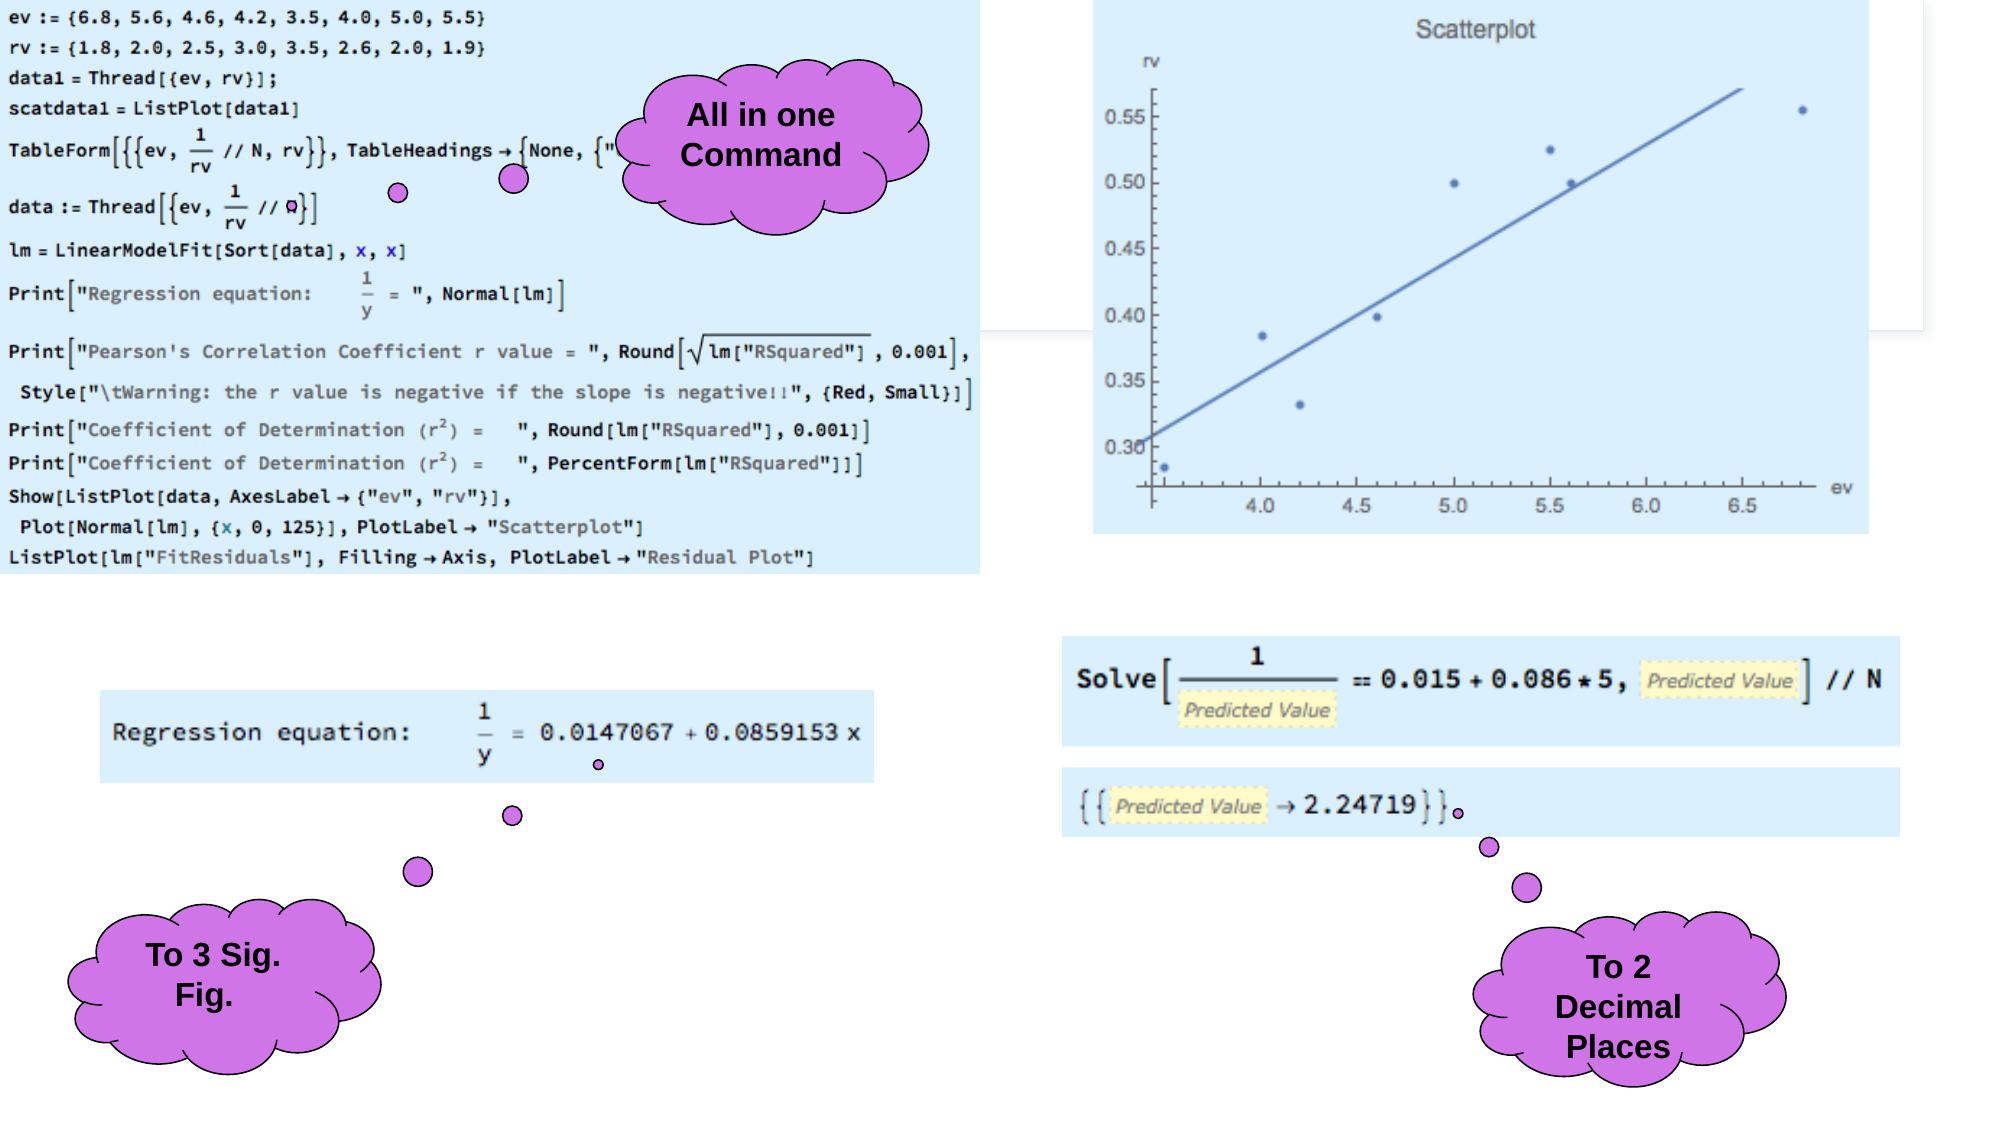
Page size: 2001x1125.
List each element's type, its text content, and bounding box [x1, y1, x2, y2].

text_box To 3 Sig. Fig. [502, 805, 522, 826]
picture [100, 690, 874, 783]
text_box To 3 Sig. Fig. [68, 899, 382, 1075]
text_box To 2 Decimal Places [1473, 911, 1787, 1087]
text_box To 3 Sig. Fig. [403, 857, 433, 887]
picture [1062, 636, 1900, 837]
picture [1093, 0, 1869, 534]
text_box To 2 Decimal Places [1479, 837, 1499, 857]
picture [0, 0, 980, 574]
text_box To 2 Decimal Places [1512, 873, 1542, 903]
